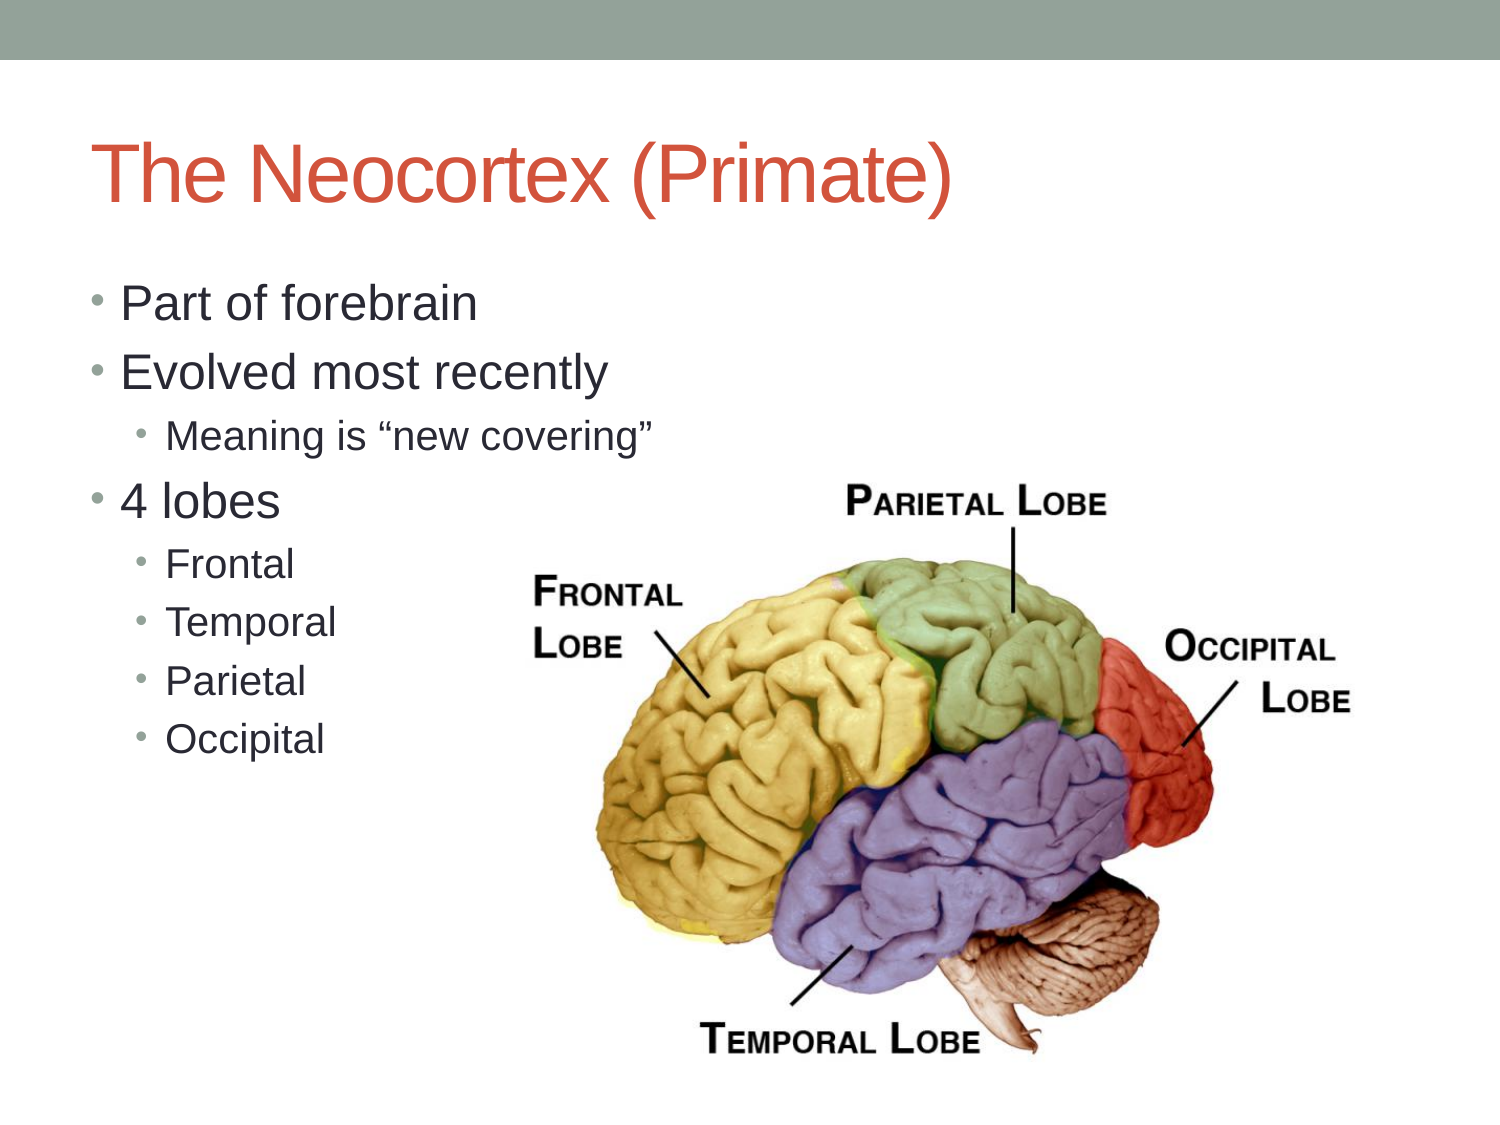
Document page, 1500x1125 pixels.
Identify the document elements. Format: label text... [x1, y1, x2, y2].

list Part of forebrain Evolved most recently Meaning is “new covering” 4 lobes Frontal Temporal Parietal Occipital [75, 262, 1425, 1063]
title The Neocortex (Primate) [75, 87, 1425, 250]
picture [524, 474, 1363, 1065]
